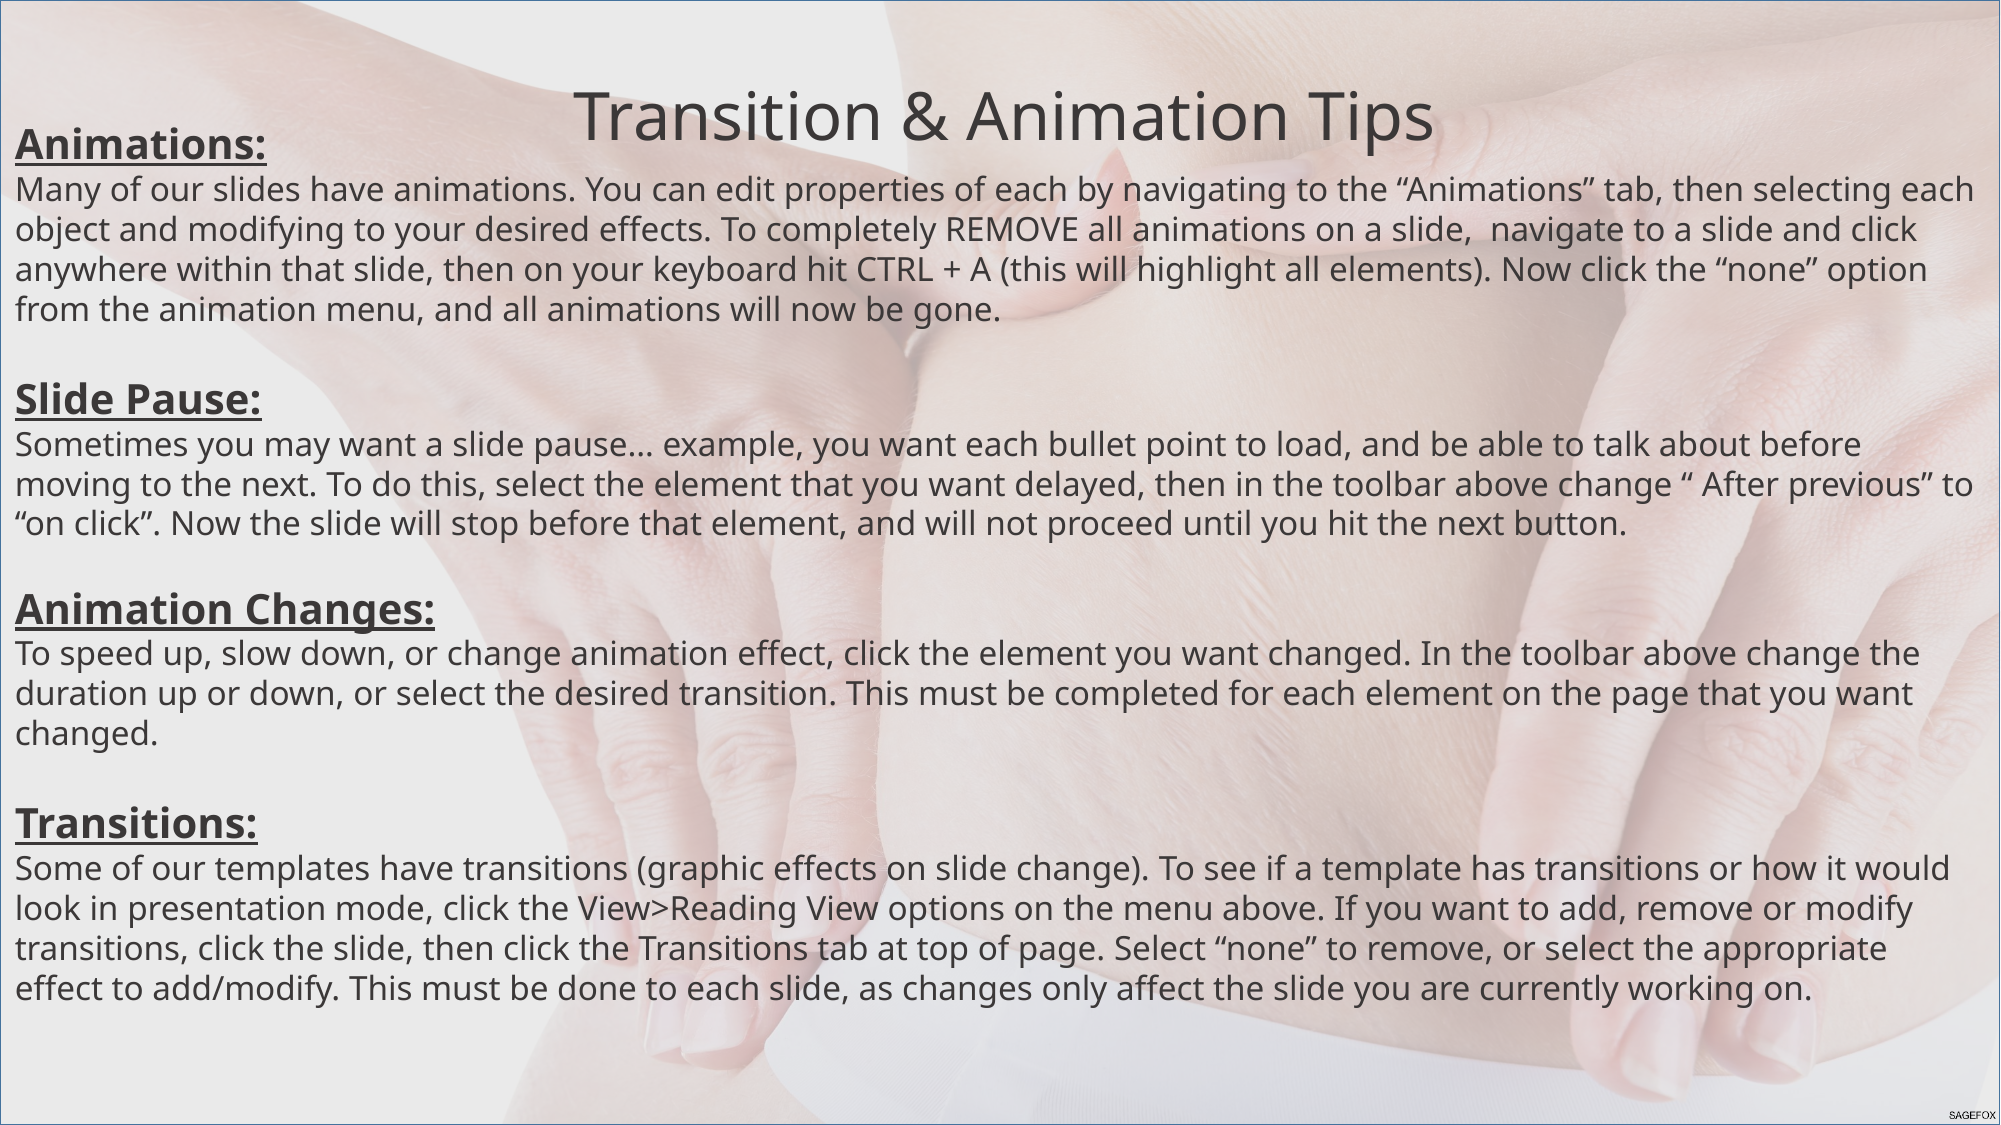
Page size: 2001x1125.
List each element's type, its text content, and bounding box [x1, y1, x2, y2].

text_box Animations: Many of our slides have animations. You can edit properties of each by navigating to the “Animations” tab, then selecting each object and modifying to your desired effects. To completely REMOVE all animations on a slide, navigate to a slide and click anywhere within that slide, then on your keyboard hit CTRL + A (this will highlight all elements). Now click the “none” option from the animation menu, and all animations will now be gone. Slide Pause: Sometimes you may want a slide pause… example, you want each bullet point to load, and be able to talk about before moving to the next. To do this, select the element that you want delayed, then in the toolbar above change “ After previous” to “on click”. Now the slide will stop before that element, and will not proceed until you hit the next button. Animation Changes: To speed up, slow down, or change animation effect, click the element you want changed. In the toolbar above change the duration up or down, or select the desired transition. This must be completed for each element on the page that you want changed. Transitions: Some of our templates have transitions (graphic effects on slide change). To see if a template has transitions or how it would look in presentation mode, click the View>Reading View options on the menu above. If you want to add, remove or modify transitions, click the slide, then click the Transitions tab at top of page. Select “none” to remove, or select the appropriate effect to add/modify. This must be done to each slide, as changes only affect the slide you are currently working on. [0, 0, 2000, 1125]
title Transition & Animation Tips [477, 59, 1532, 177]
